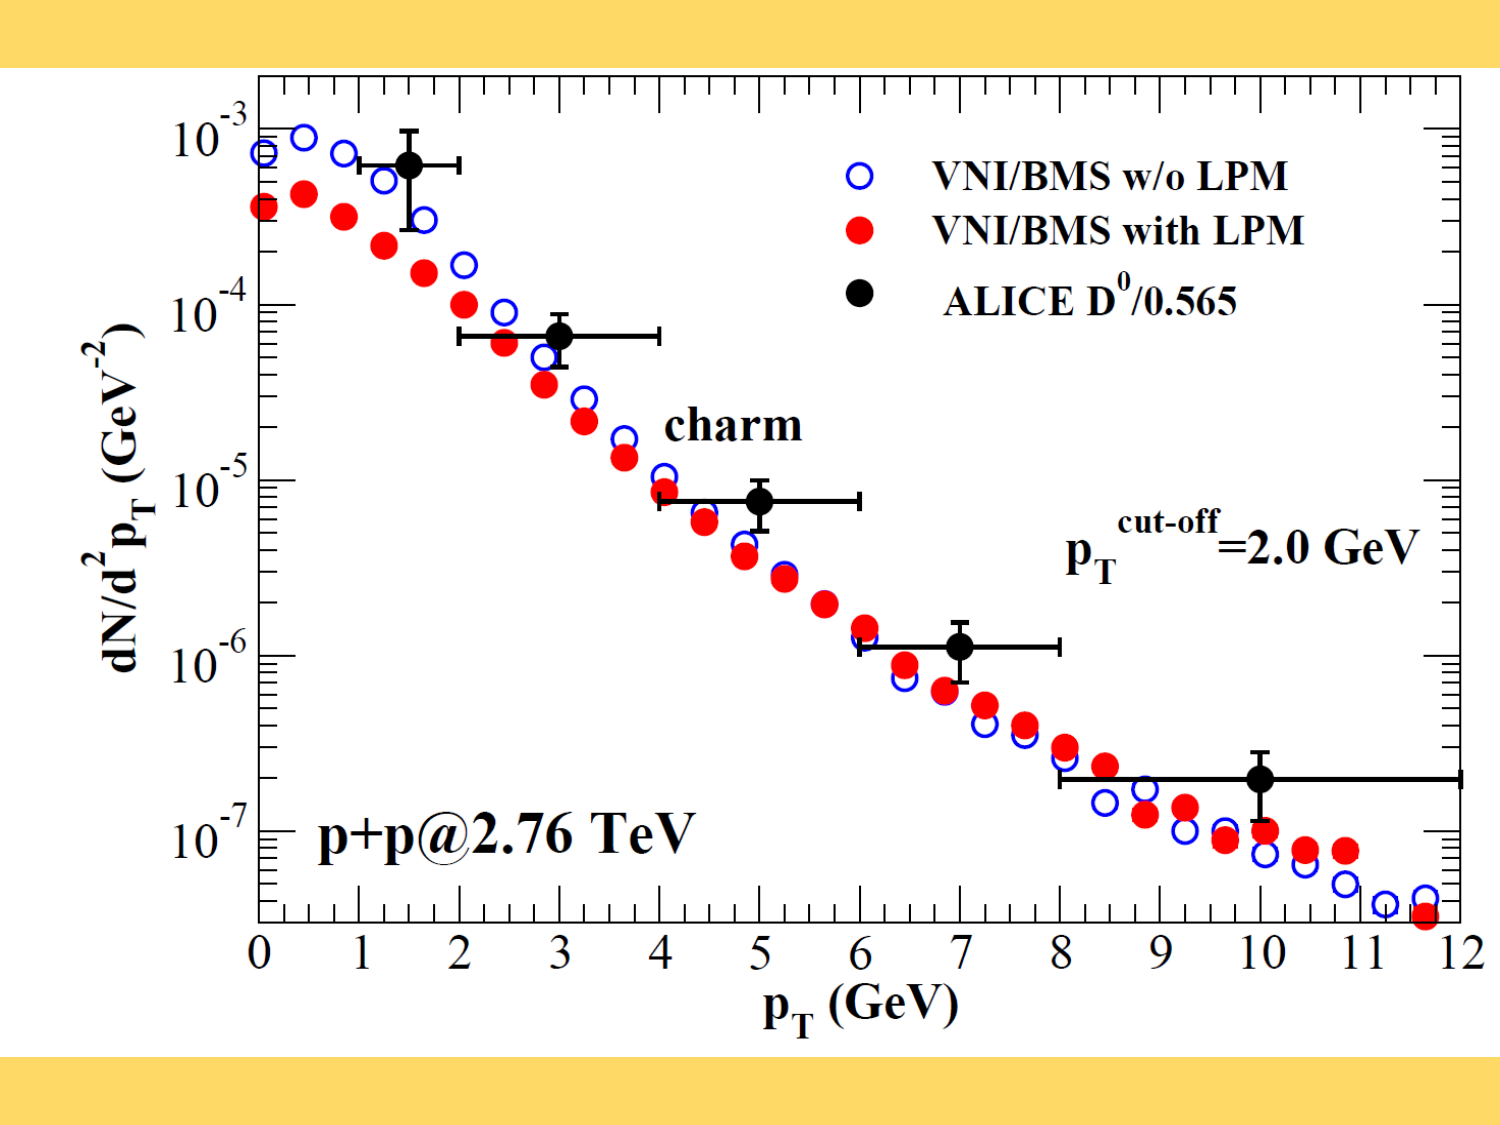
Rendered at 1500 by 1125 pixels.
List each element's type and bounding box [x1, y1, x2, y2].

picture [0, 68, 1500, 1057]
